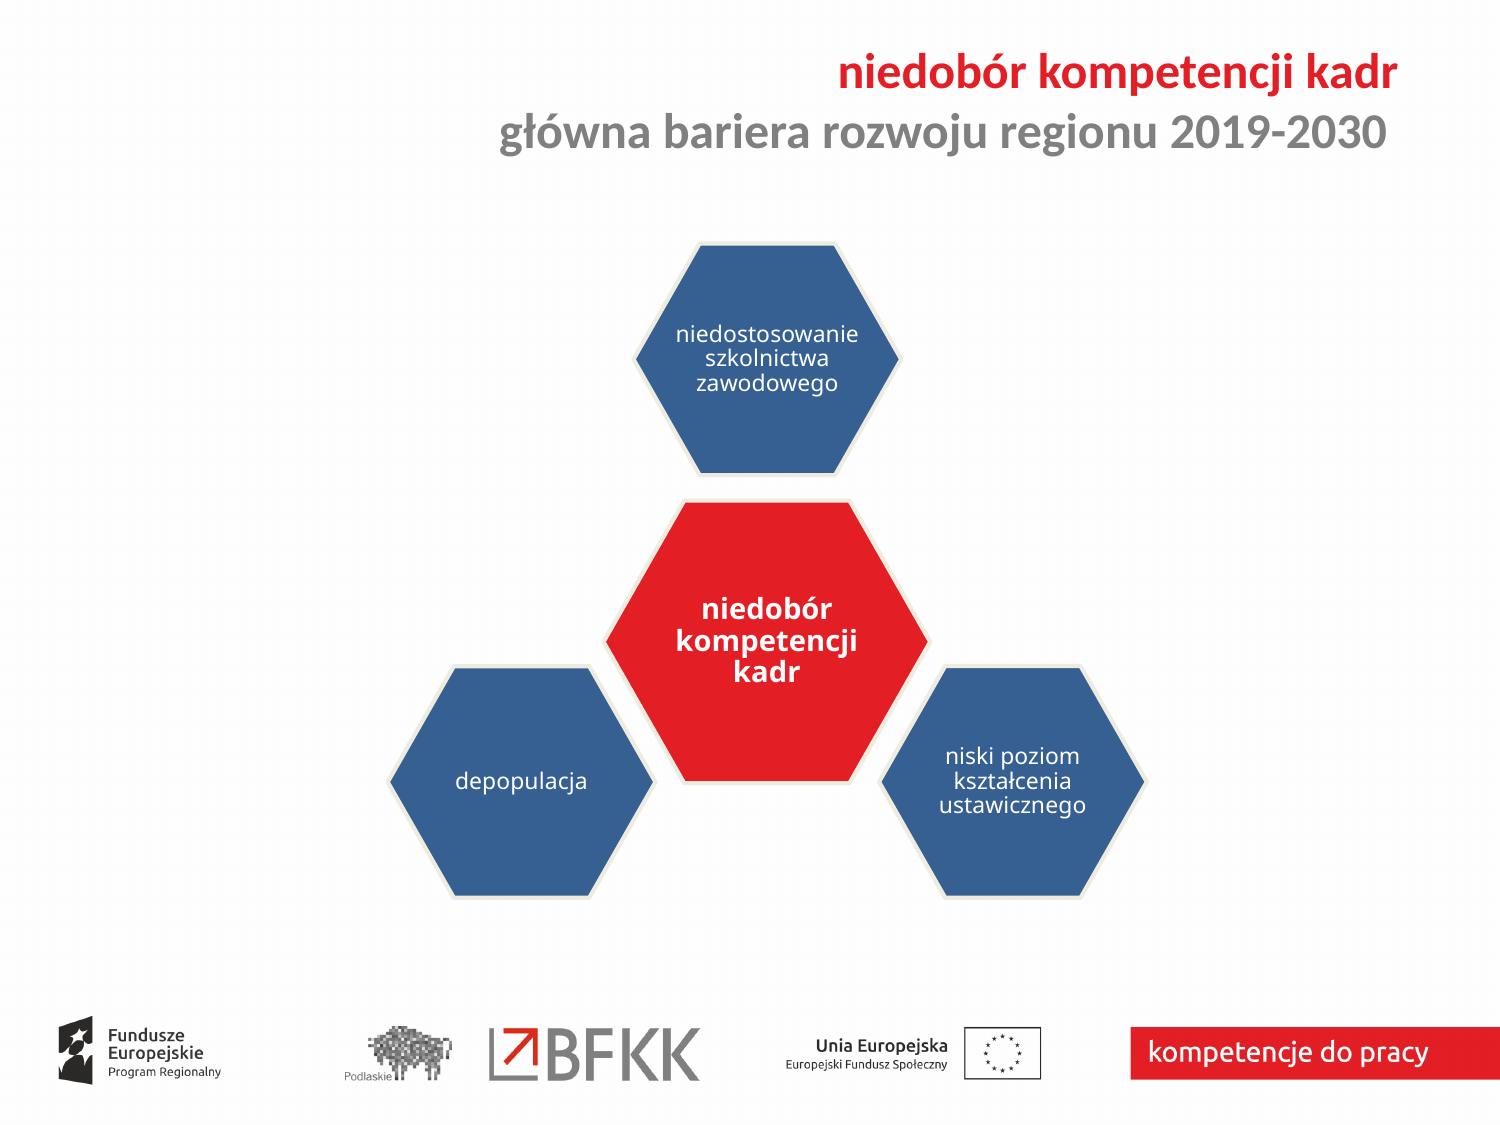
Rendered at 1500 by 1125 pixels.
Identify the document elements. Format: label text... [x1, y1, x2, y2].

text_box niedobór kompetencji kadr [601, 498, 933, 786]
picture [0, 0, 1500, 1125]
text_box niedostosowanie szkolnictwa zawodowego [631, 241, 904, 478]
text_box niedobór kompetencji kadr główna bariera rozwoju regionu 2019-2030 [74, 30, 1425, 219]
text_box niski poziom kształcenia ustawicznego [877, 663, 1149, 900]
text_box depopulacja [385, 664, 658, 900]
